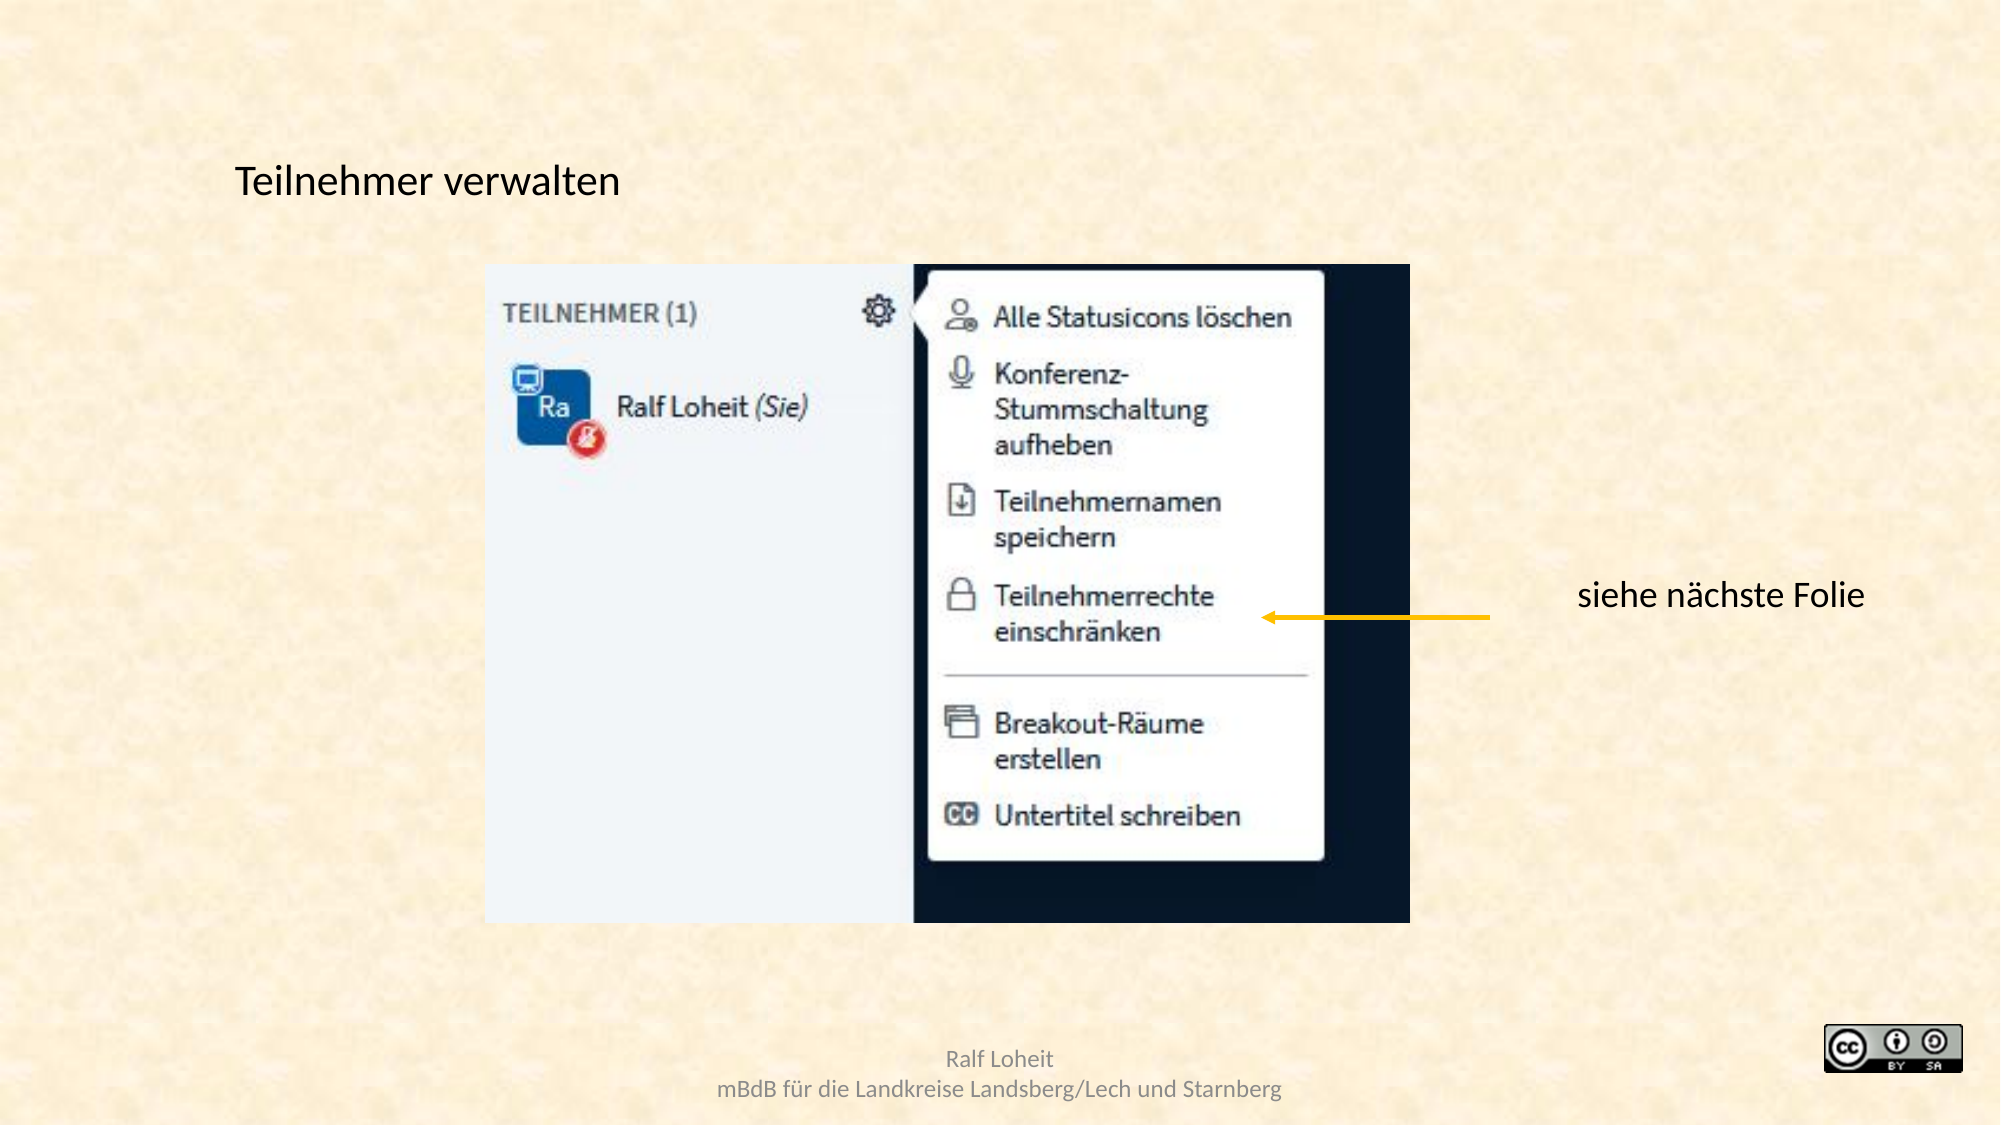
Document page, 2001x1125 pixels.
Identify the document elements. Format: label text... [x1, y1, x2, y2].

picture [0, 0, 2001, 1125]
footer Ralf Loheit mBdB für die Landkreise Landsberg/Lech und Starnberg [662, 1042, 1338, 1103]
text_box Teilnehmer verwalten [220, 144, 1767, 212]
text_box siehe nächste Folie [1562, 562, 1919, 623]
